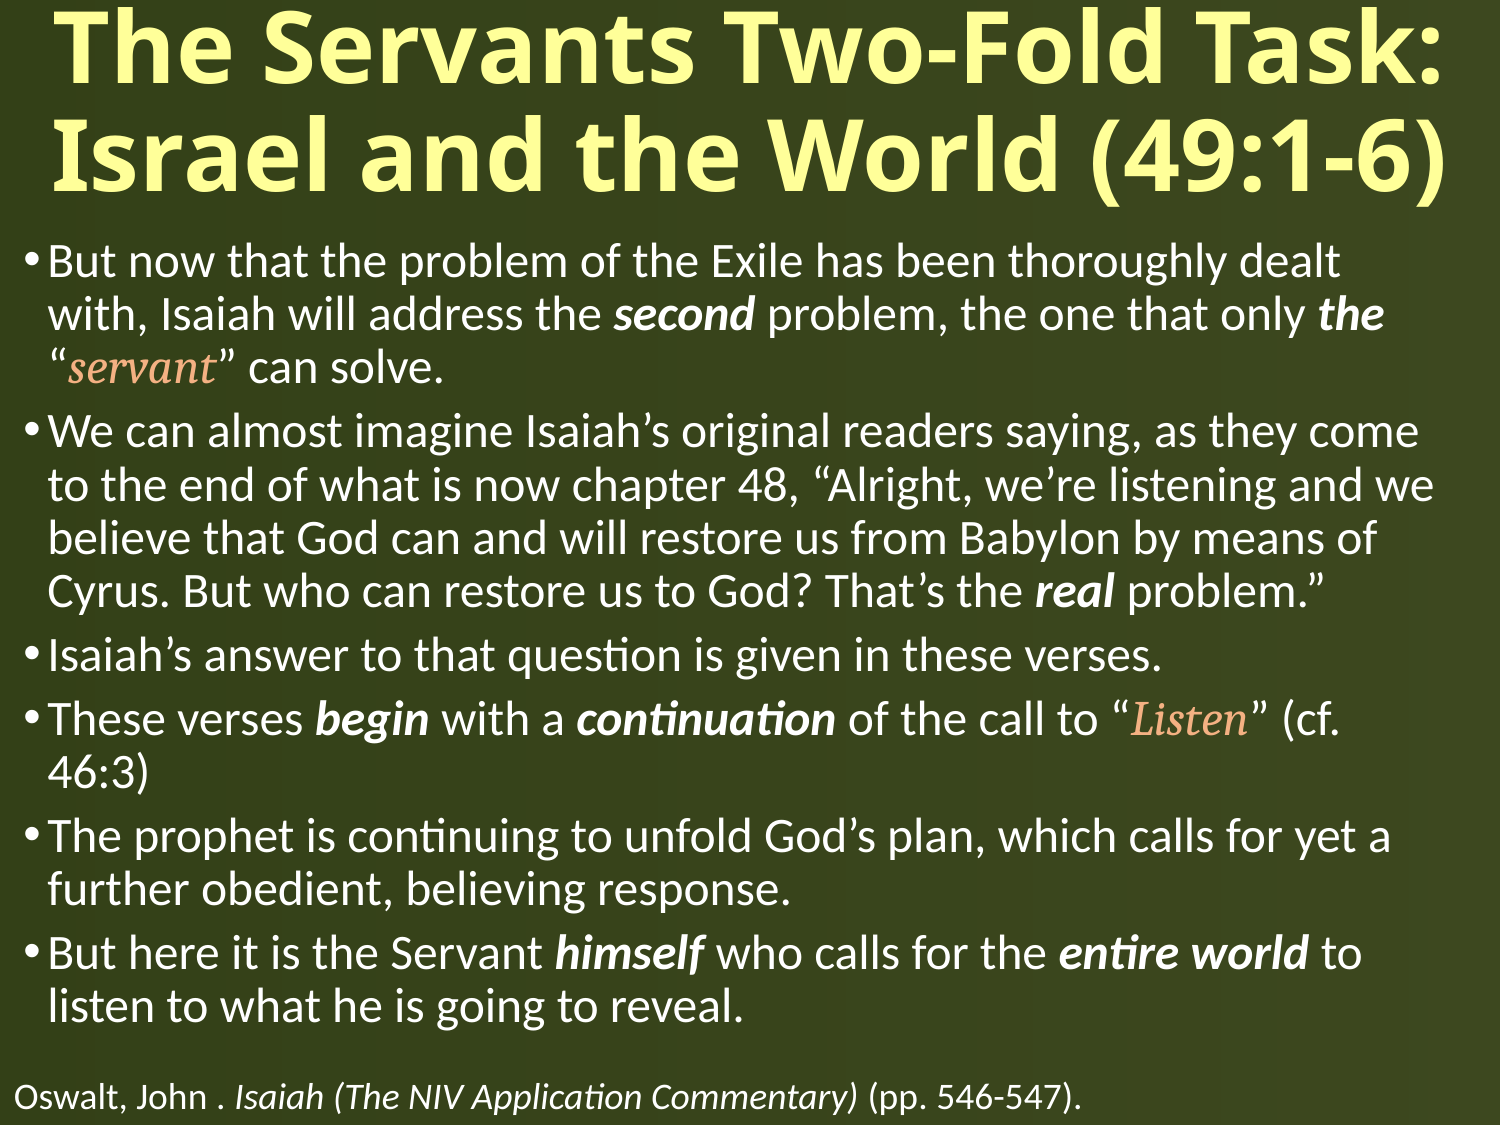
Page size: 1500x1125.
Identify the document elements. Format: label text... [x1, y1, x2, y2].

title The Servants Two-Fold Task: Israel and the World (49:1-6) [0, 0, 1500, 211]
text_box Oswalt, John . Isaiah (The NIV Application Commentary) (pp. 546-547). [0, 1064, 1500, 1125]
list But now that the problem of the Exile has been thoroughly dealt with, Isaiah will address the second problem, the one that only the “servant” can solve. We can almost imagine Isaiah’s original readers saying, as they come to the end of what is now chapter 48, “Alright, we’re listening and we believe that God can and will restore us from Babylon by means of Cyrus. But who can restore us to God? That’s the real problem.” Isaiah’s answer to that question is given in these verses. These verses begin with a continuation of the call to “Listen” (cf. 46:3) The prophet is continuing to unfold God’s plan, which calls for yet a further obedient, believing response. But here it is the Servant himself who calls for the entire world to listen to what he is going to reveal. [8, 227, 1456, 1064]
